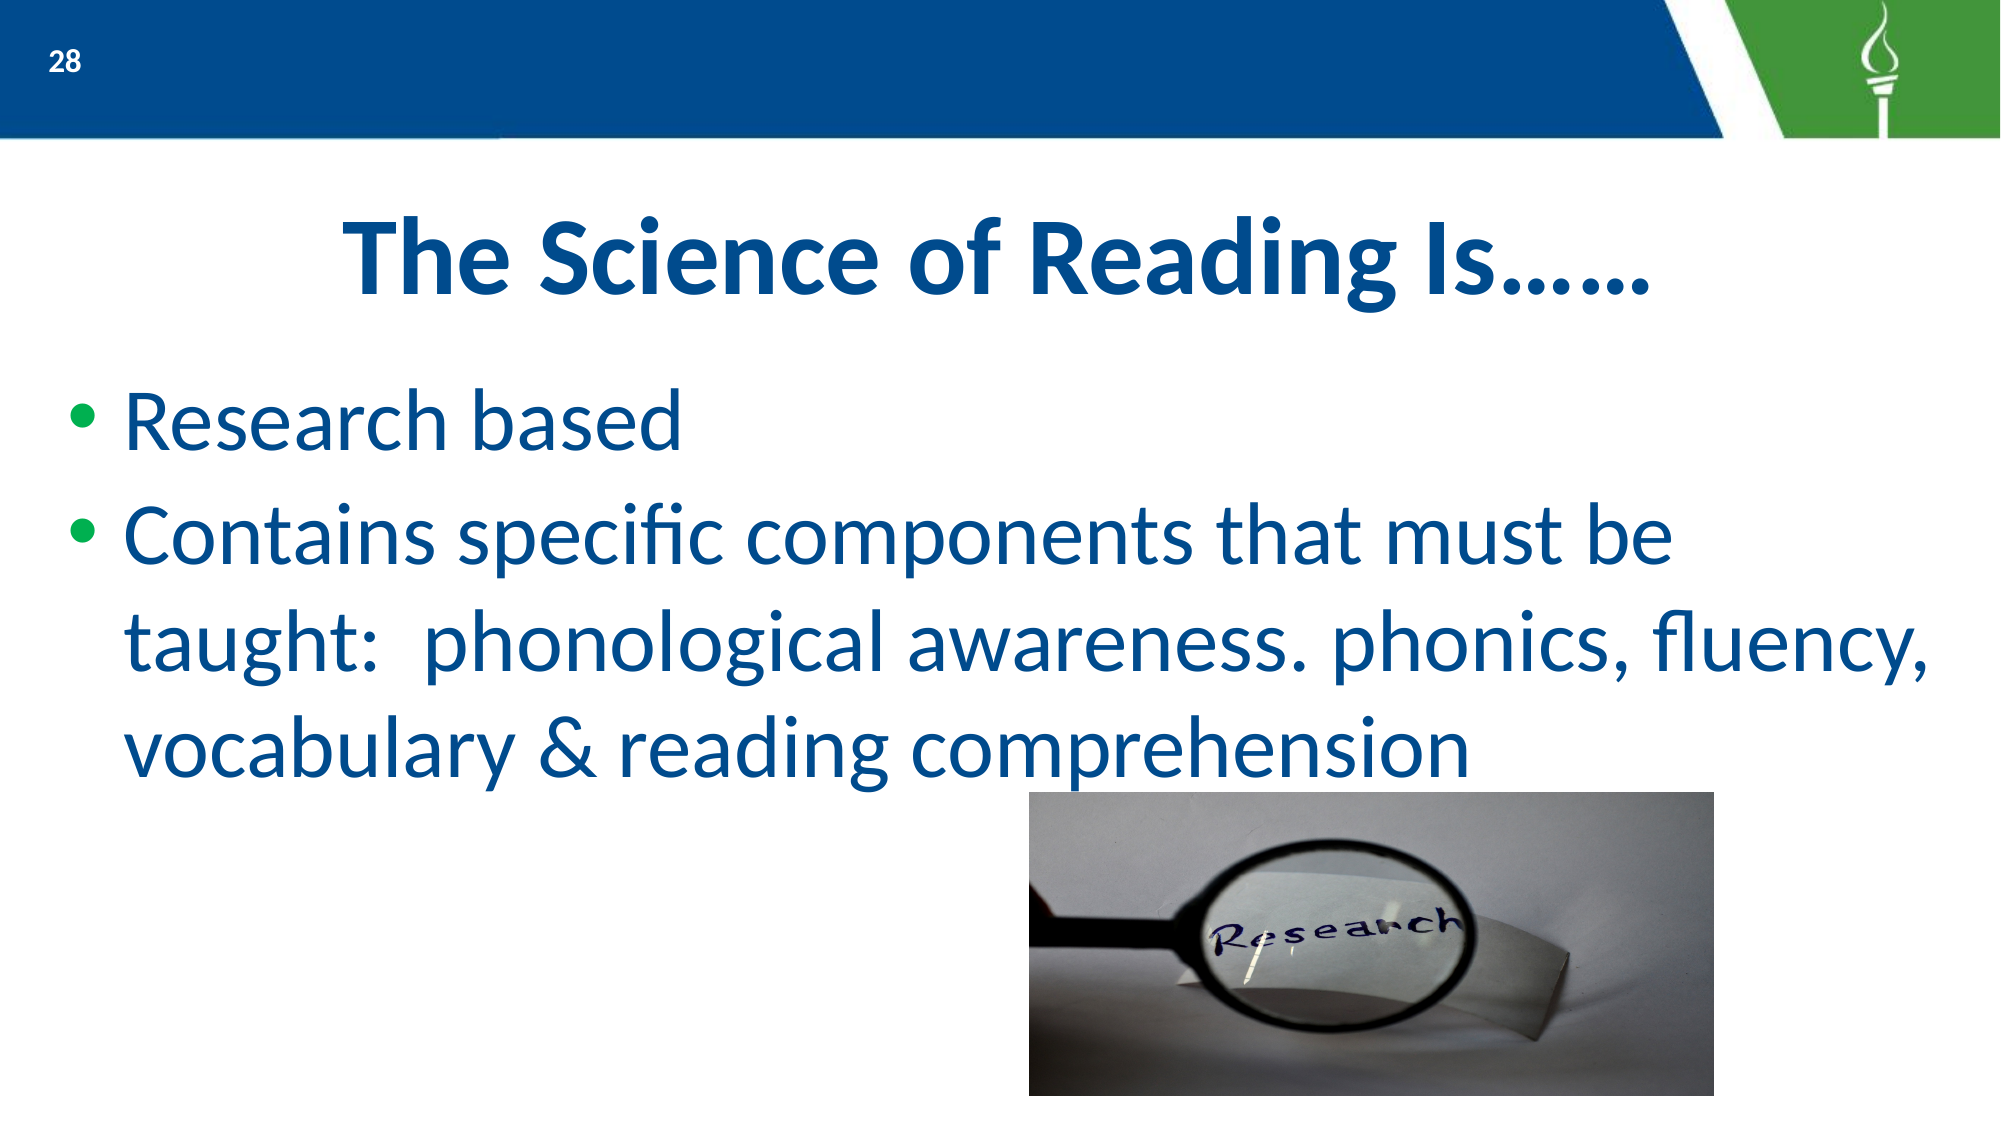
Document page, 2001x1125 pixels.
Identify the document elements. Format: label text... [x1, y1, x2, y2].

picture [0, 0, 2001, 1125]
title The Science of Reading Is…… [33, 162, 1967, 338]
slide_number 28 [33, 29, 200, 89]
list Research based Contains specific components that must be taught: phonological awareness. phonics, fluency, vocabulary & reading comprehension [33, 354, 1967, 1080]
